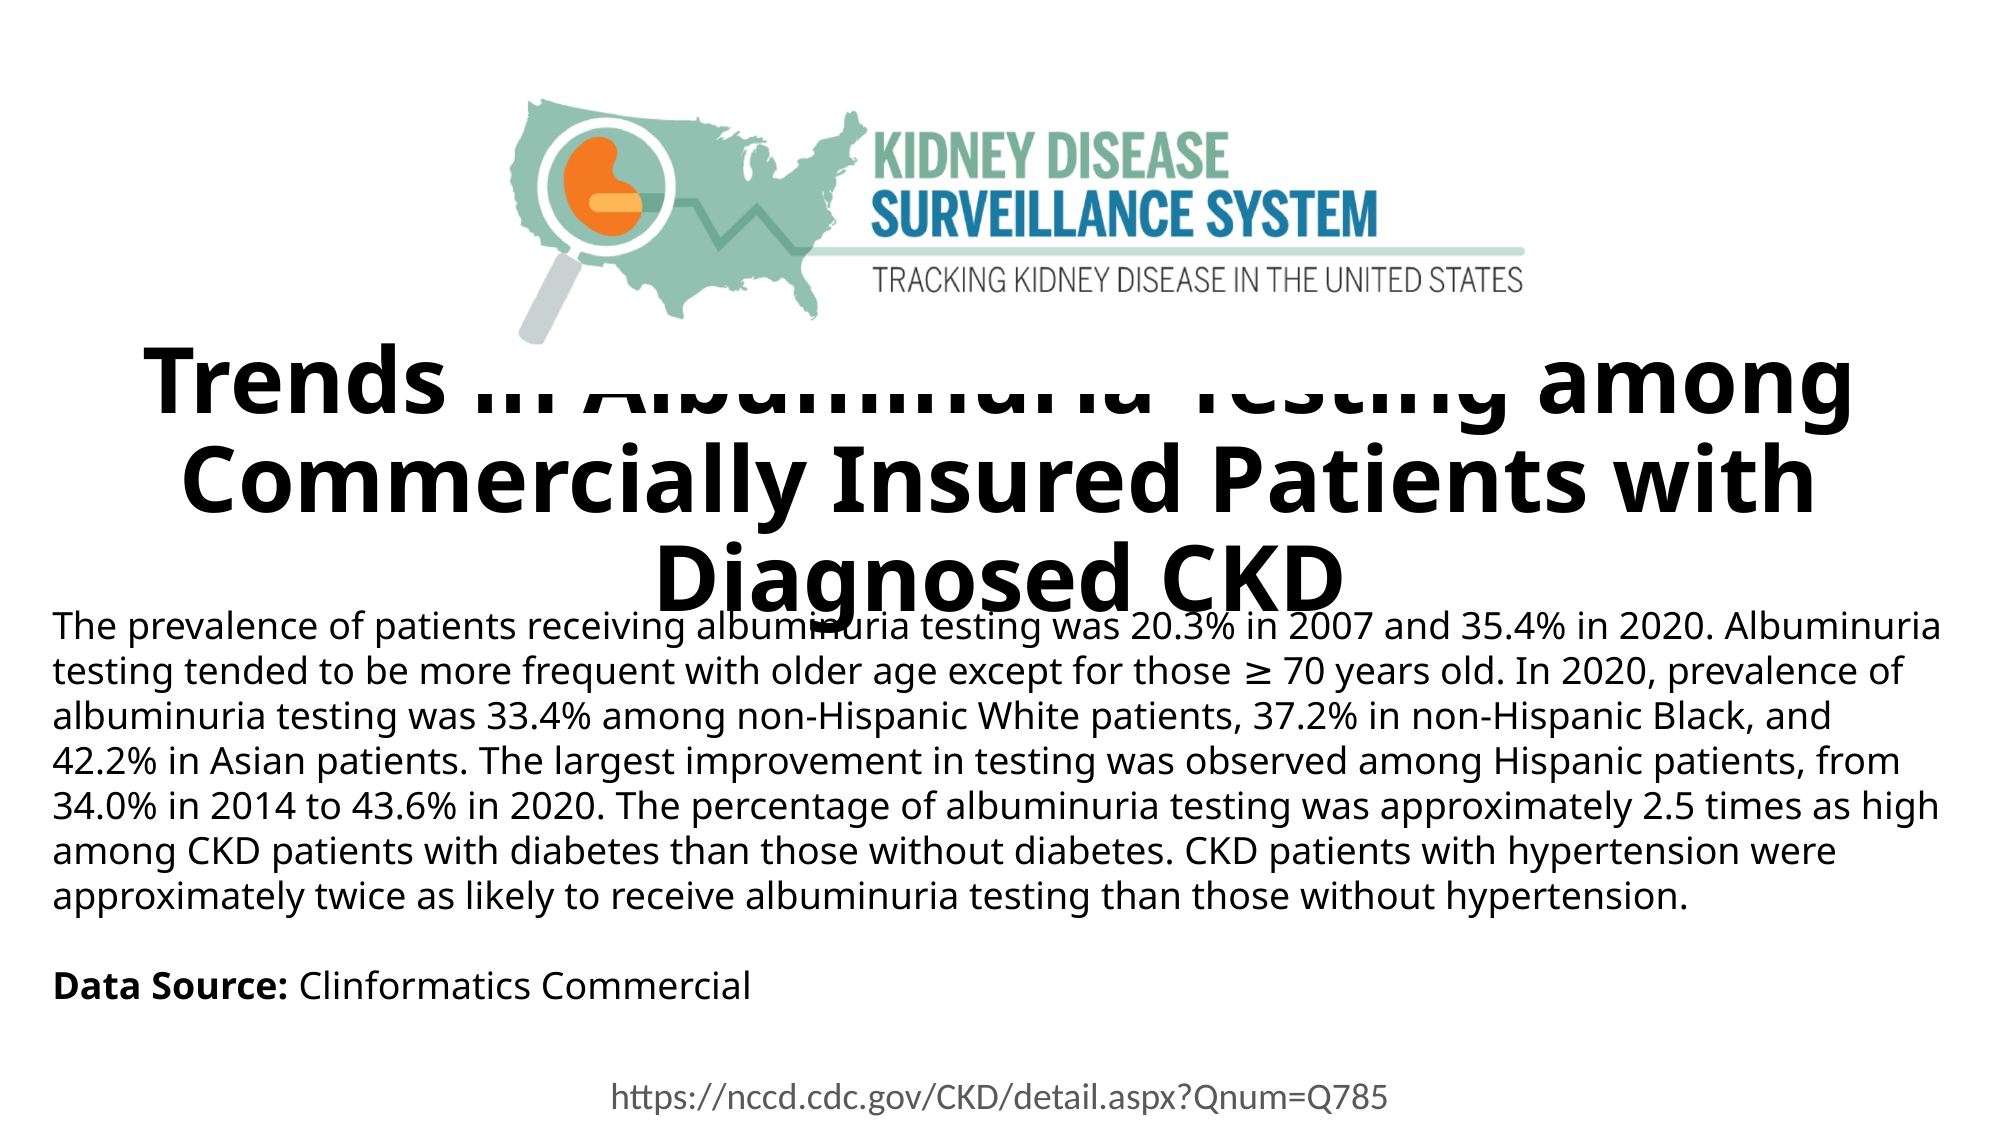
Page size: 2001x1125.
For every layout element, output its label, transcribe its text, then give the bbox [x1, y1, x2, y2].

text_box The prevalence of patients receiving albuminuria testing was 20.3% in 2007 and 35.4% in 2020. Albuminuria testing tended to be more frequent with older age except for those ≥ 70 years old. In 2020, prevalence of albuminuria testing was 33.4% among non-Hispanic White patients, 37.2% in non-Hispanic Black, and 42.2% in Asian patients. The largest improvement in testing was observed among Hispanic patients, from 34.0% in 2014 to 43.6% in 2020. The percentage of albuminuria testing was approximately 2.5 times as high among CKD patients with diabetes than those without diabetes. CKD patients with hypertension were approximately twice as likely to receive albuminuria testing than those without hypertension. Data Source: Clinformatics Commercial [37, 594, 1963, 1060]
text_box https://nccd.cdc.gov/CKD/detail.aspx?Qnum=Q785 [588, 1064, 1412, 1125]
title Trends in Albuminuria Testing among Commercially Insured Patients with Diagnosed CKD [18, 372, 1982, 753]
picture [459, 60, 1541, 394]
